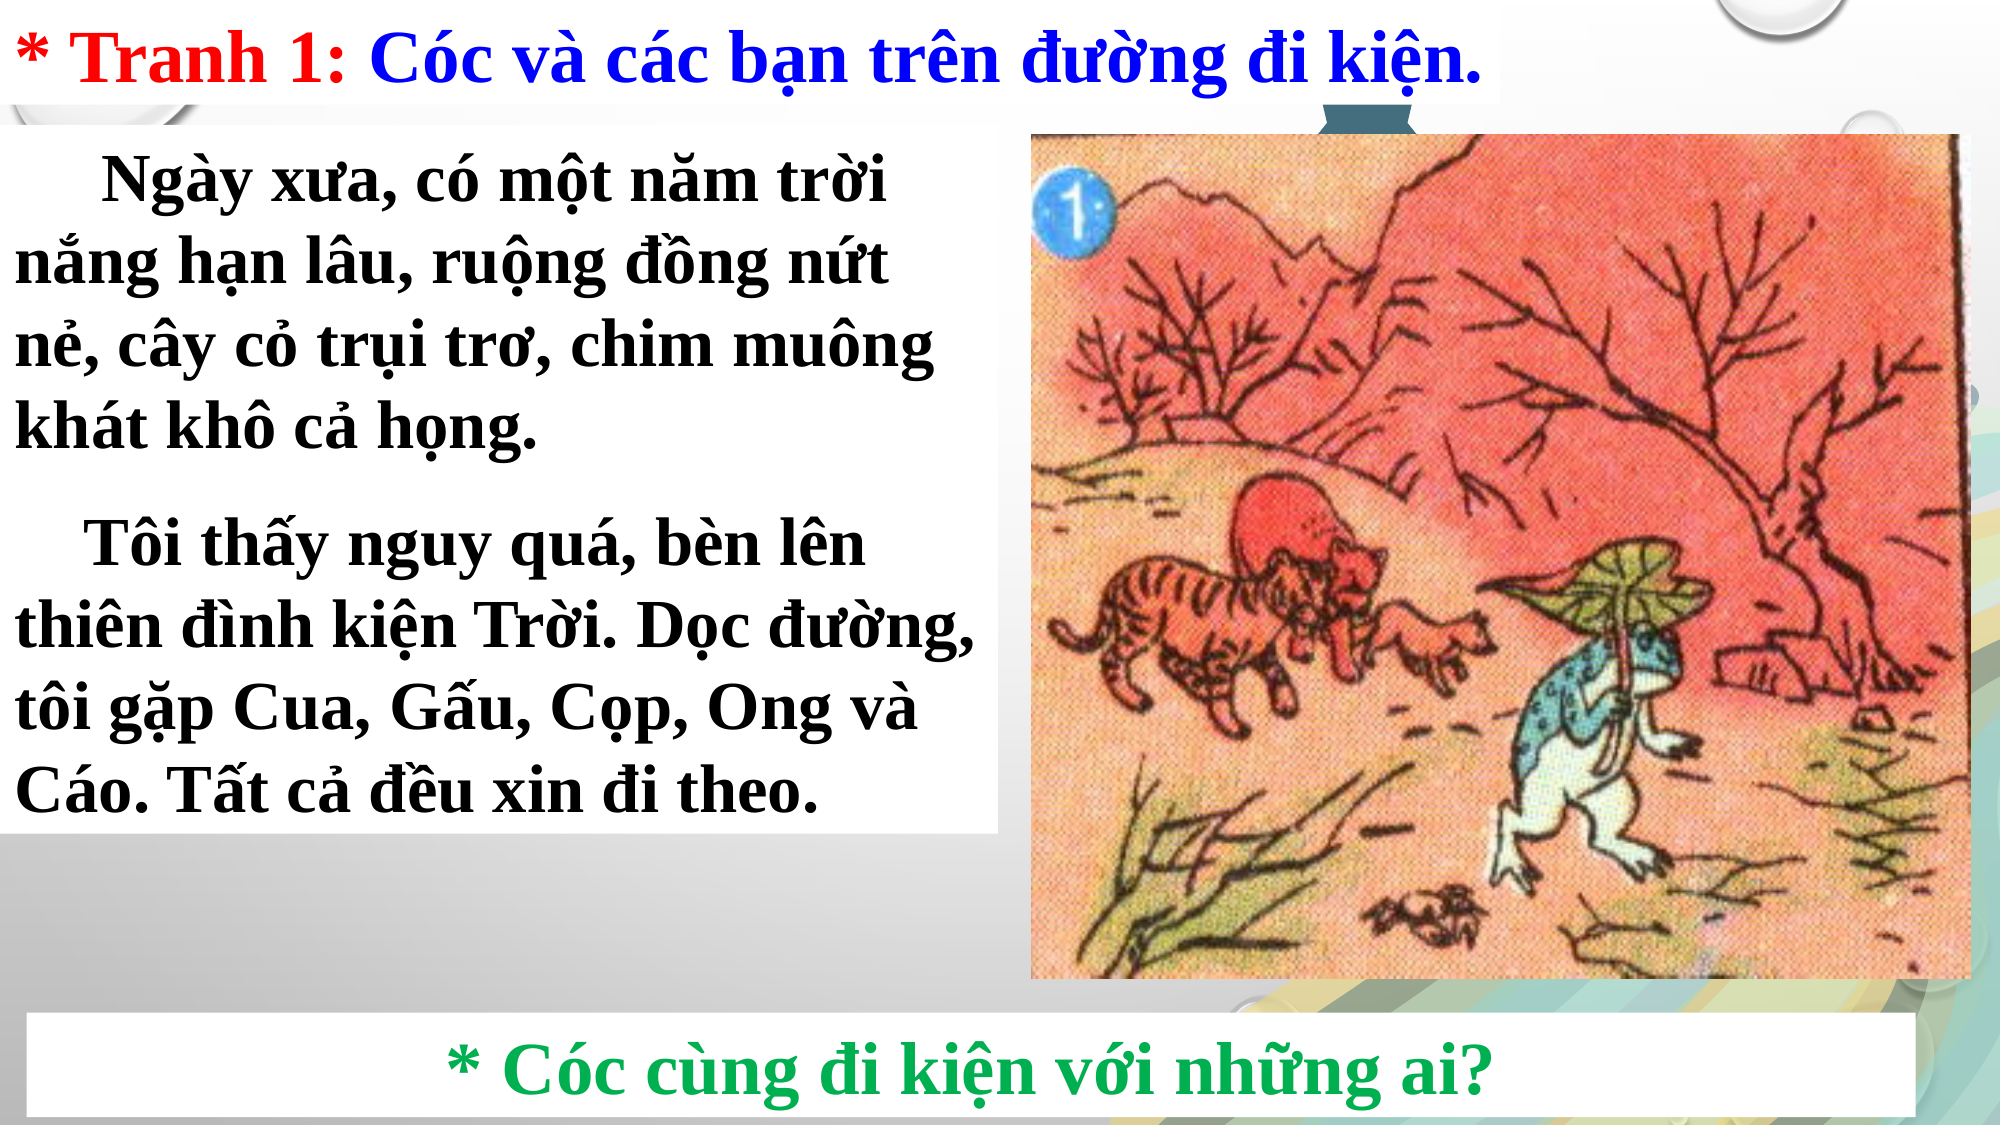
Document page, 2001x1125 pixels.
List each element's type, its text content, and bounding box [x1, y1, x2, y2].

text_box Ngày xưa, có một năm trời nắng hạn lâu, ruộng đồng nứt nẻ, cây cỏ trụi trơ, chim muông khát khô cả họng. Tôi thấy nguy quá, bèn lên thiên đình kiện Trời. Dọc đường, tôi gặp Cua, Gấu, Cọp, Ong và Cáo. Tất cả đều xin đi theo. [0, 124, 998, 834]
picture [0, 0, 2000, 1125]
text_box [1109, 349, 2000, 1125]
text_box [1317, 105, 1417, 132]
text_box * Tranh 1: Cóc và các bạn trên đường đi kiện. [0, 0, 1500, 105]
text_box * Cóc cùng đi kiện với những ai? [26, 1012, 1103, 1118]
